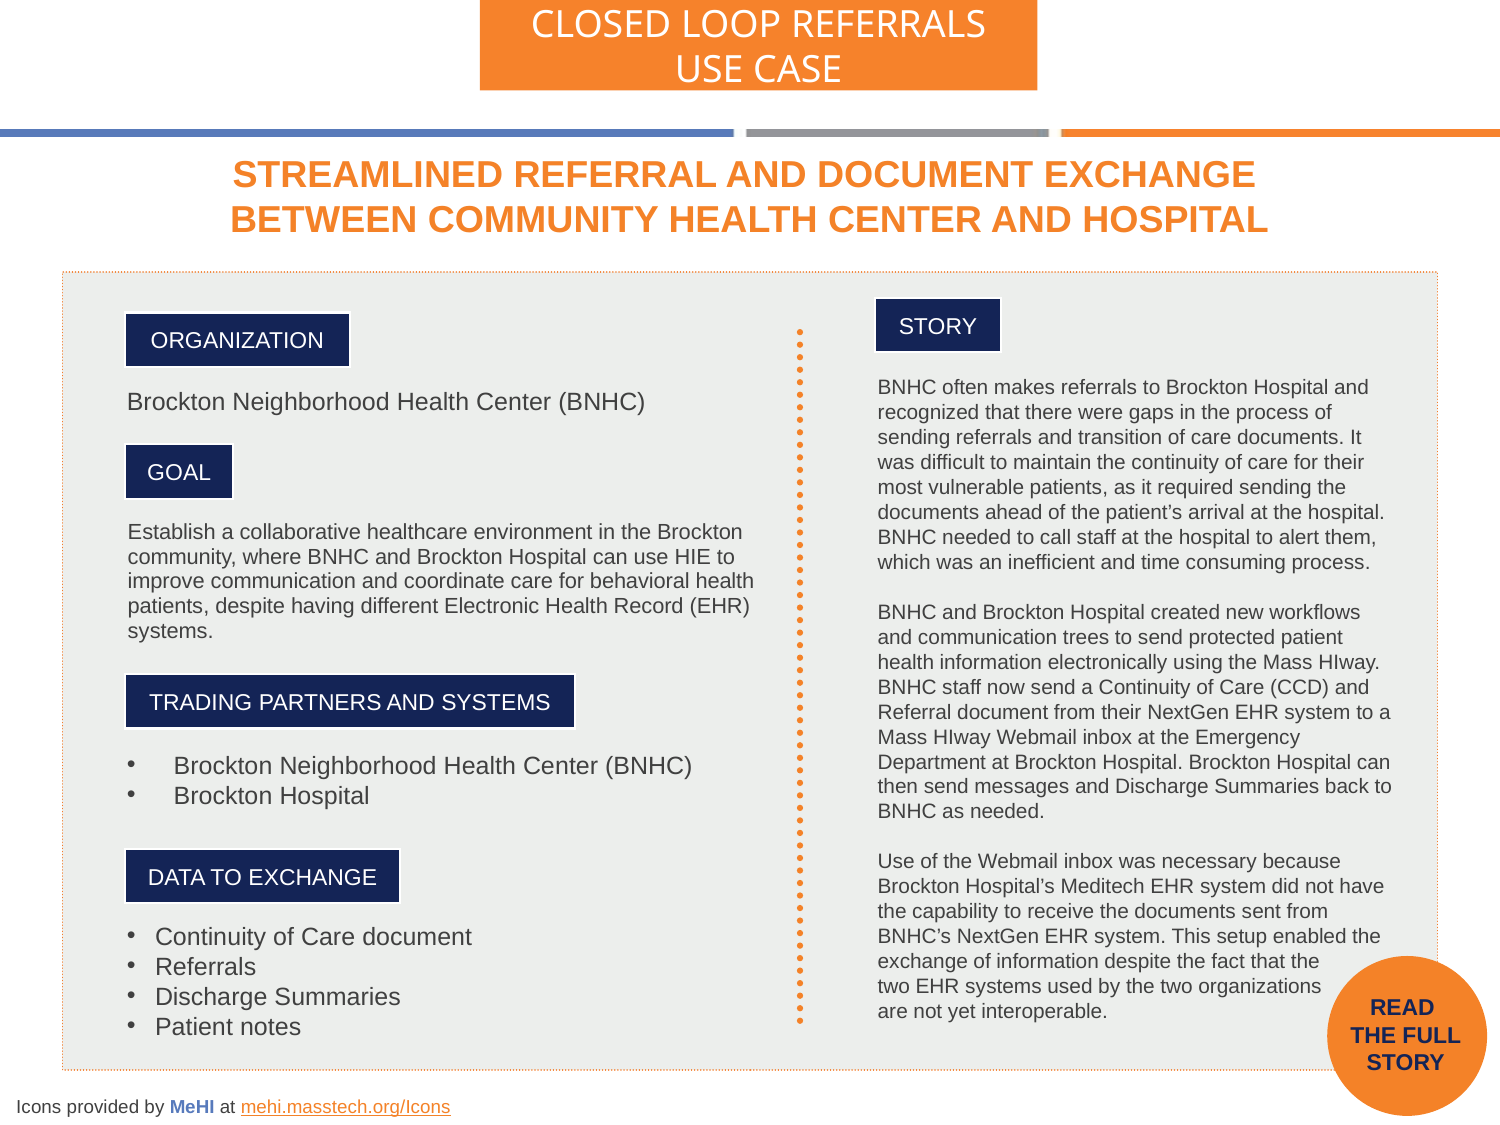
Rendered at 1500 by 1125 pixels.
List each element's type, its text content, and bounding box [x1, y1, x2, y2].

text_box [874, 297, 1398, 1056]
picture [0, 239, 1500, 1125]
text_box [124, 674, 765, 811]
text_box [124, 444, 765, 646]
text_box STREAMLINED REFERRAL AND DOCUMENT EXCHANGE BETWEEN COMMUNITY HEALTH CENTER AND HOSPITAL [0, 145, 1500, 238]
picture [0, 129, 1500, 138]
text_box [124, 848, 765, 1042]
text_box CLOSED LOOP REFERRALS USE CASE [479, 0, 1038, 91]
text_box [124, 312, 765, 417]
